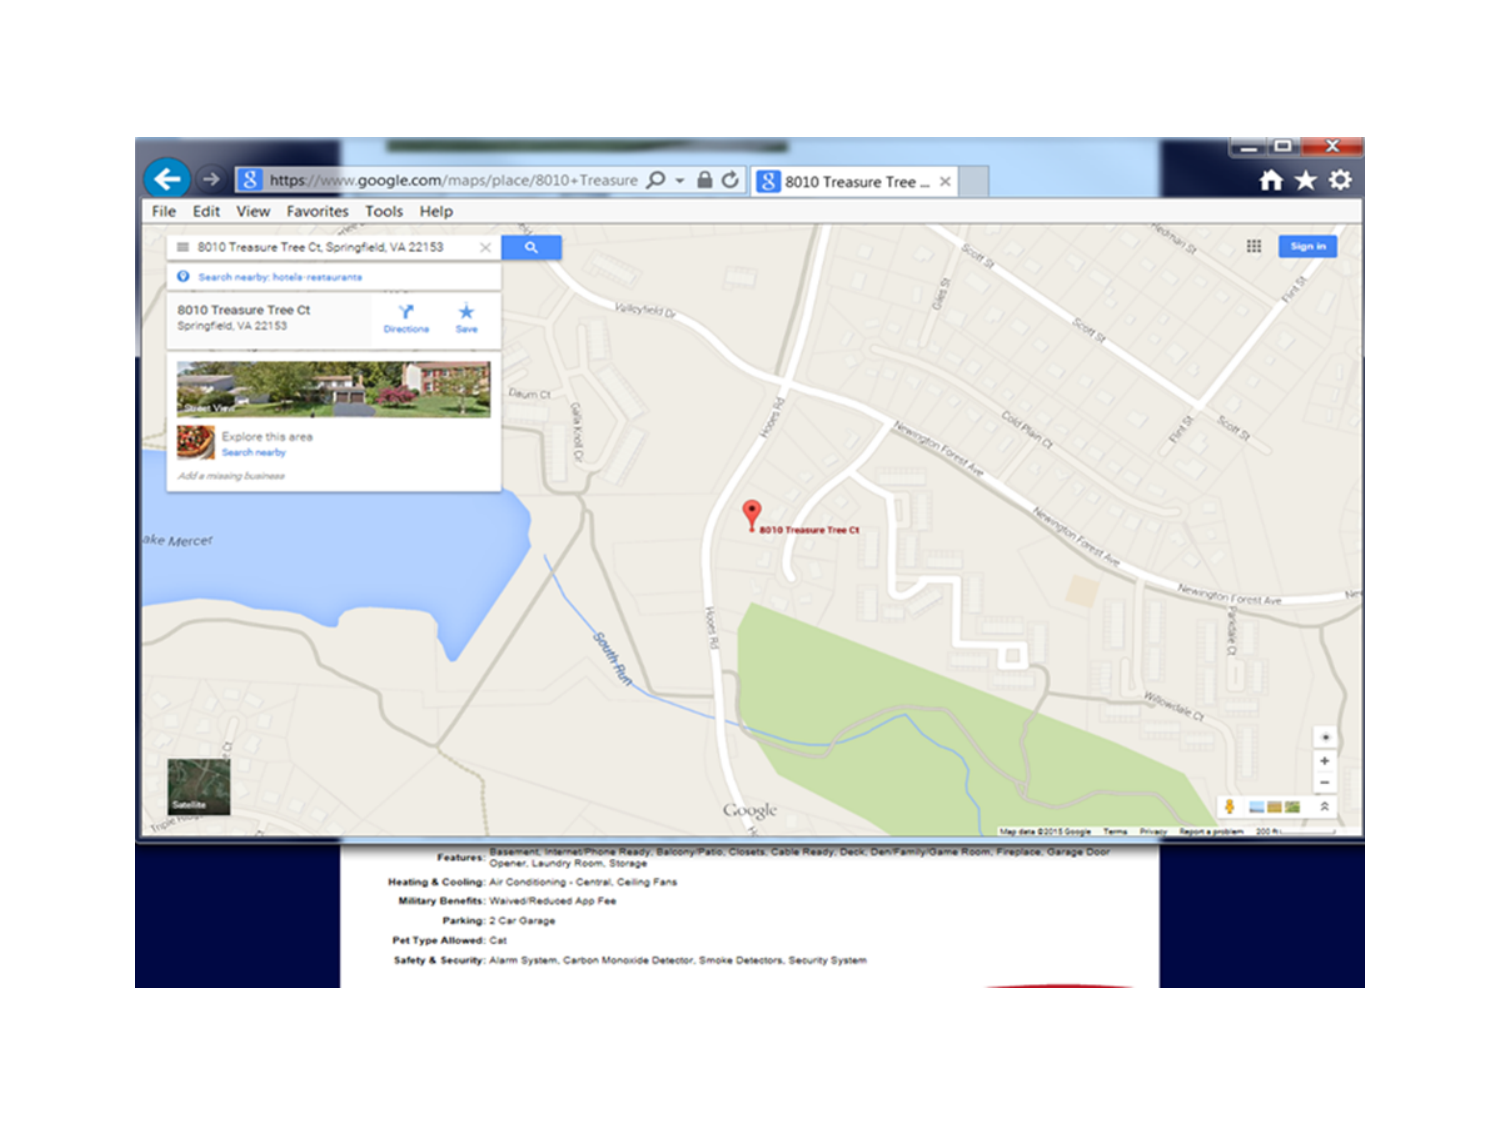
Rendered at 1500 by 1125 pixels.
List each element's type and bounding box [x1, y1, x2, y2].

picture [135, 137, 1365, 988]
